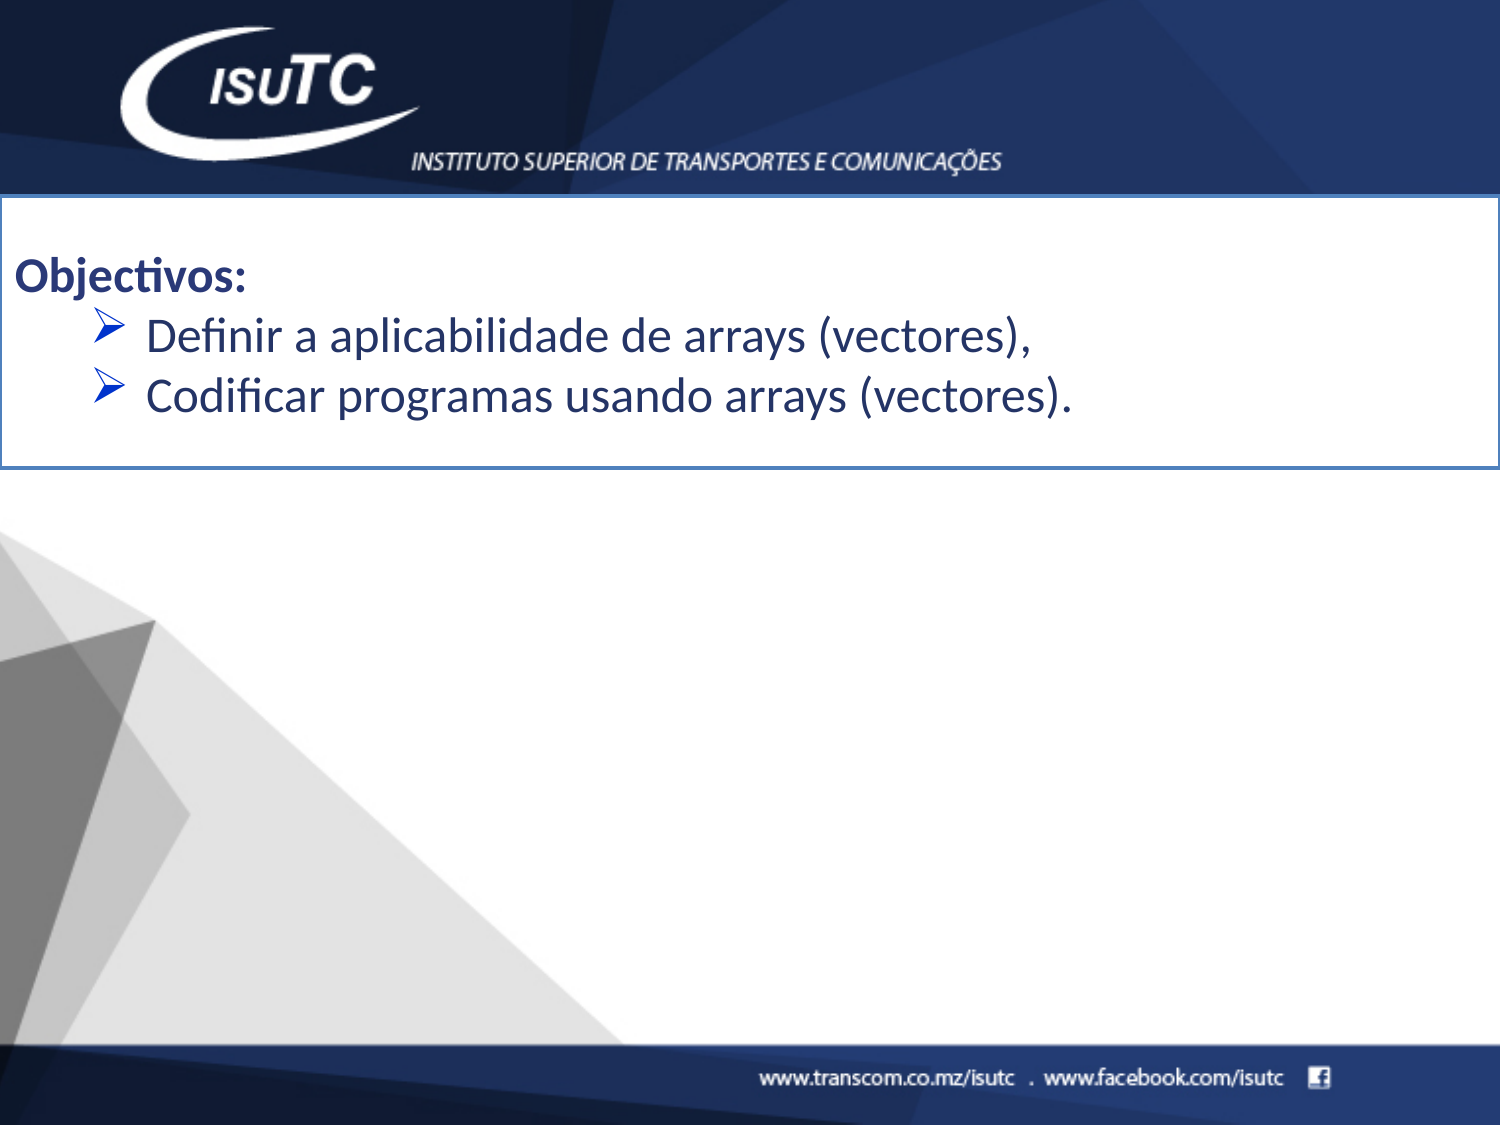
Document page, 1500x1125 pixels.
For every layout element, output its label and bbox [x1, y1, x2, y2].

text_box [0, 0, 1500, 1125]
